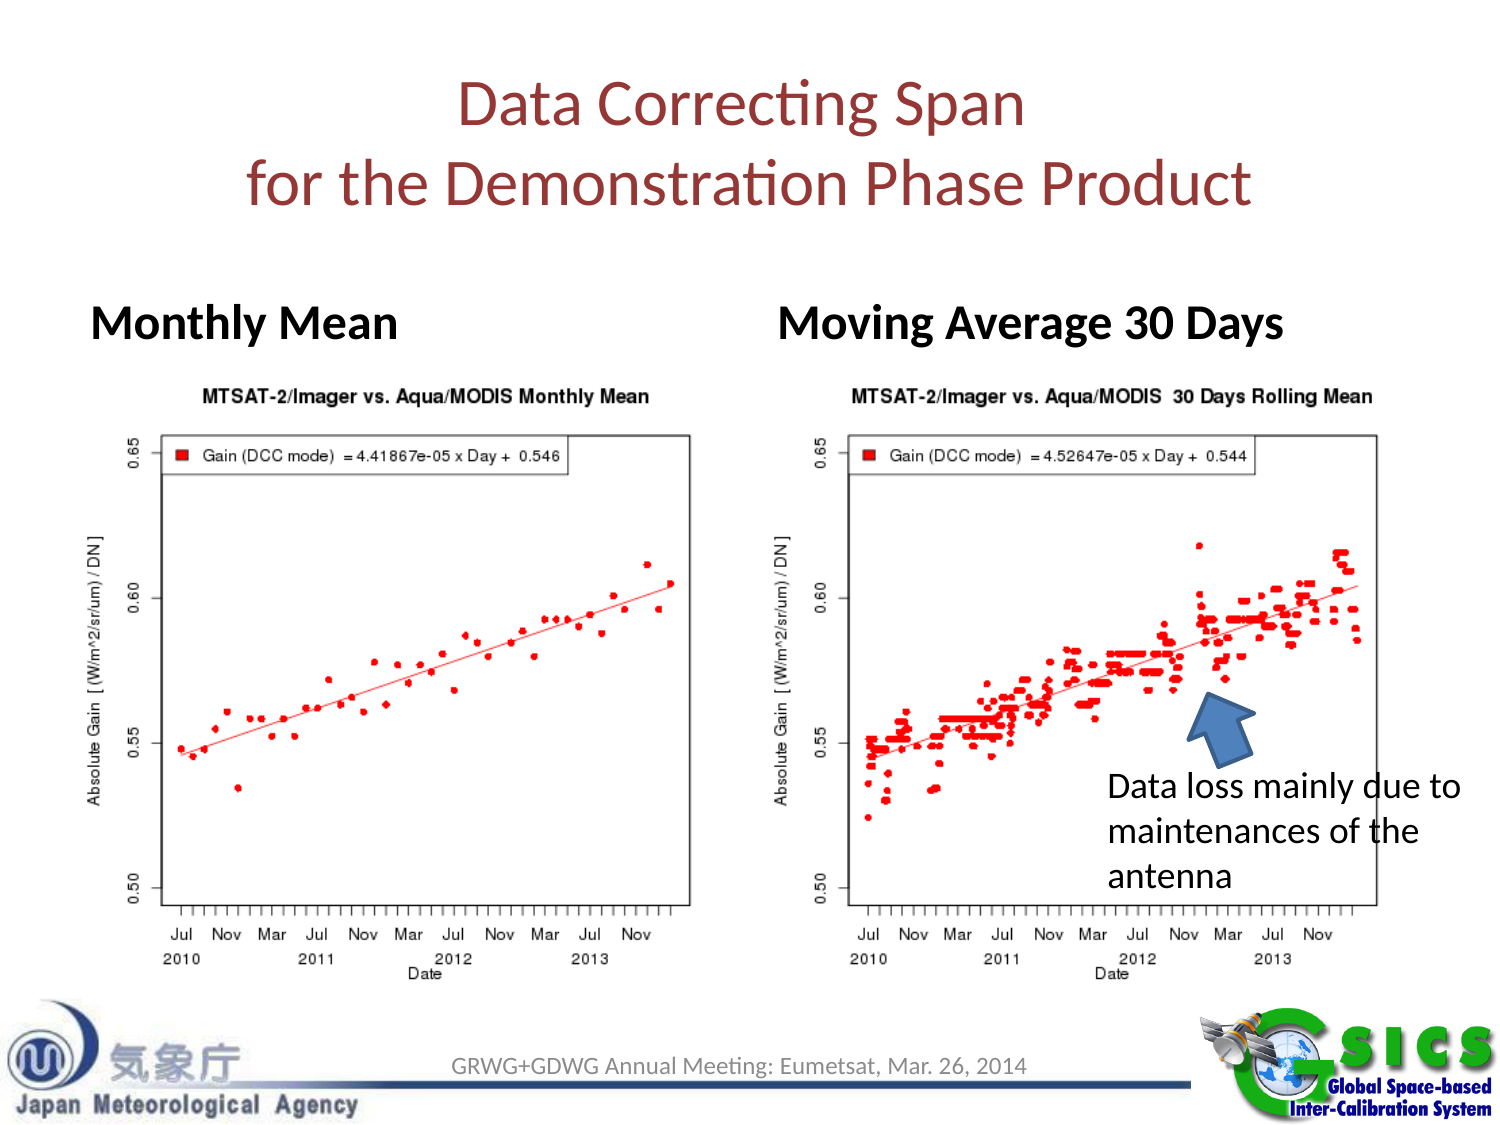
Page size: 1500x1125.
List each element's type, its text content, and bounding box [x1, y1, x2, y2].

title Data Correcting Span for the Demonstration Phase Product [75, 45, 1425, 233]
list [769, 356, 1418, 1006]
footer GRWG+GDWG Annual Meeting: Eumetsat, Mar. 26, 2014 [289, 1035, 1191, 1095]
picture [0, 998, 1500, 1125]
list Moving Average 30 Days [761, 251, 1425, 357]
text_box Data loss mainly due to maintenances of the antenna [1422, 753, 1500, 904]
list Monthly Mean [75, 251, 738, 357]
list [81, 356, 731, 1006]
